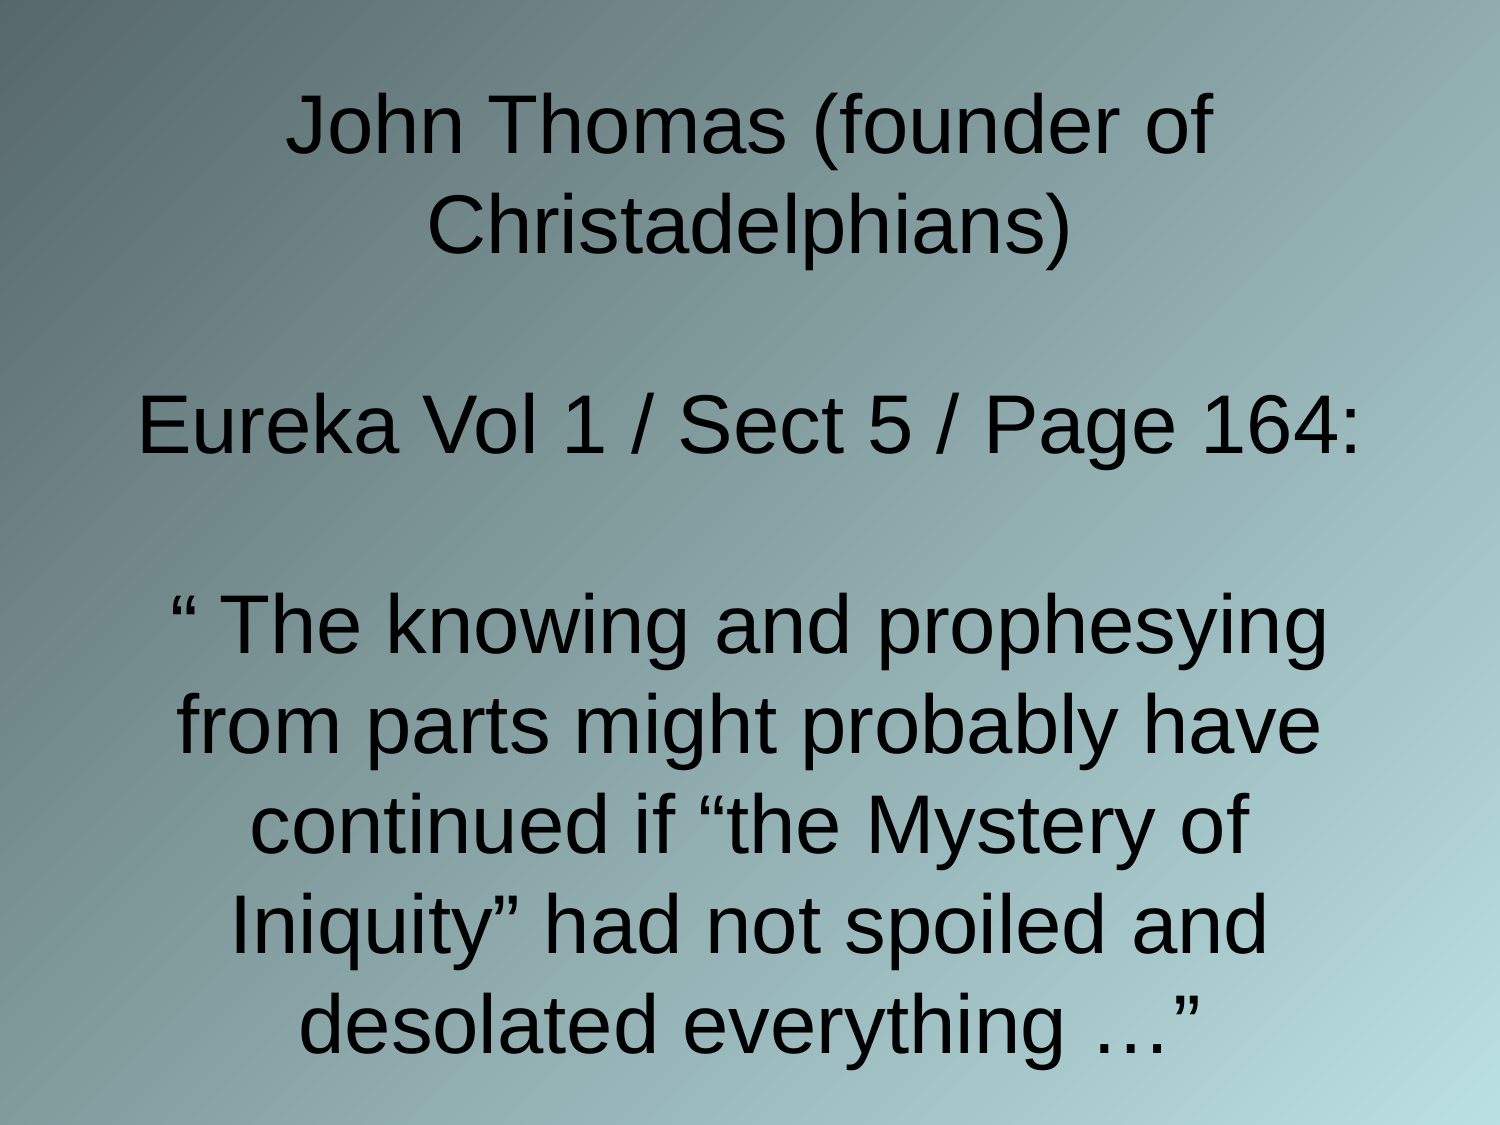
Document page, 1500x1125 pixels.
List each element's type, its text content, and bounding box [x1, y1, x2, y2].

title John Thomas (founder of Christadelphians) Eureka Vol 1 / Sect 5 / Page 164: “ The knowing and prophesying from parts might probably have continued if “the Mystery of Iniquity” had not spoiled and desolated everything …” [112, 349, 1388, 591]
